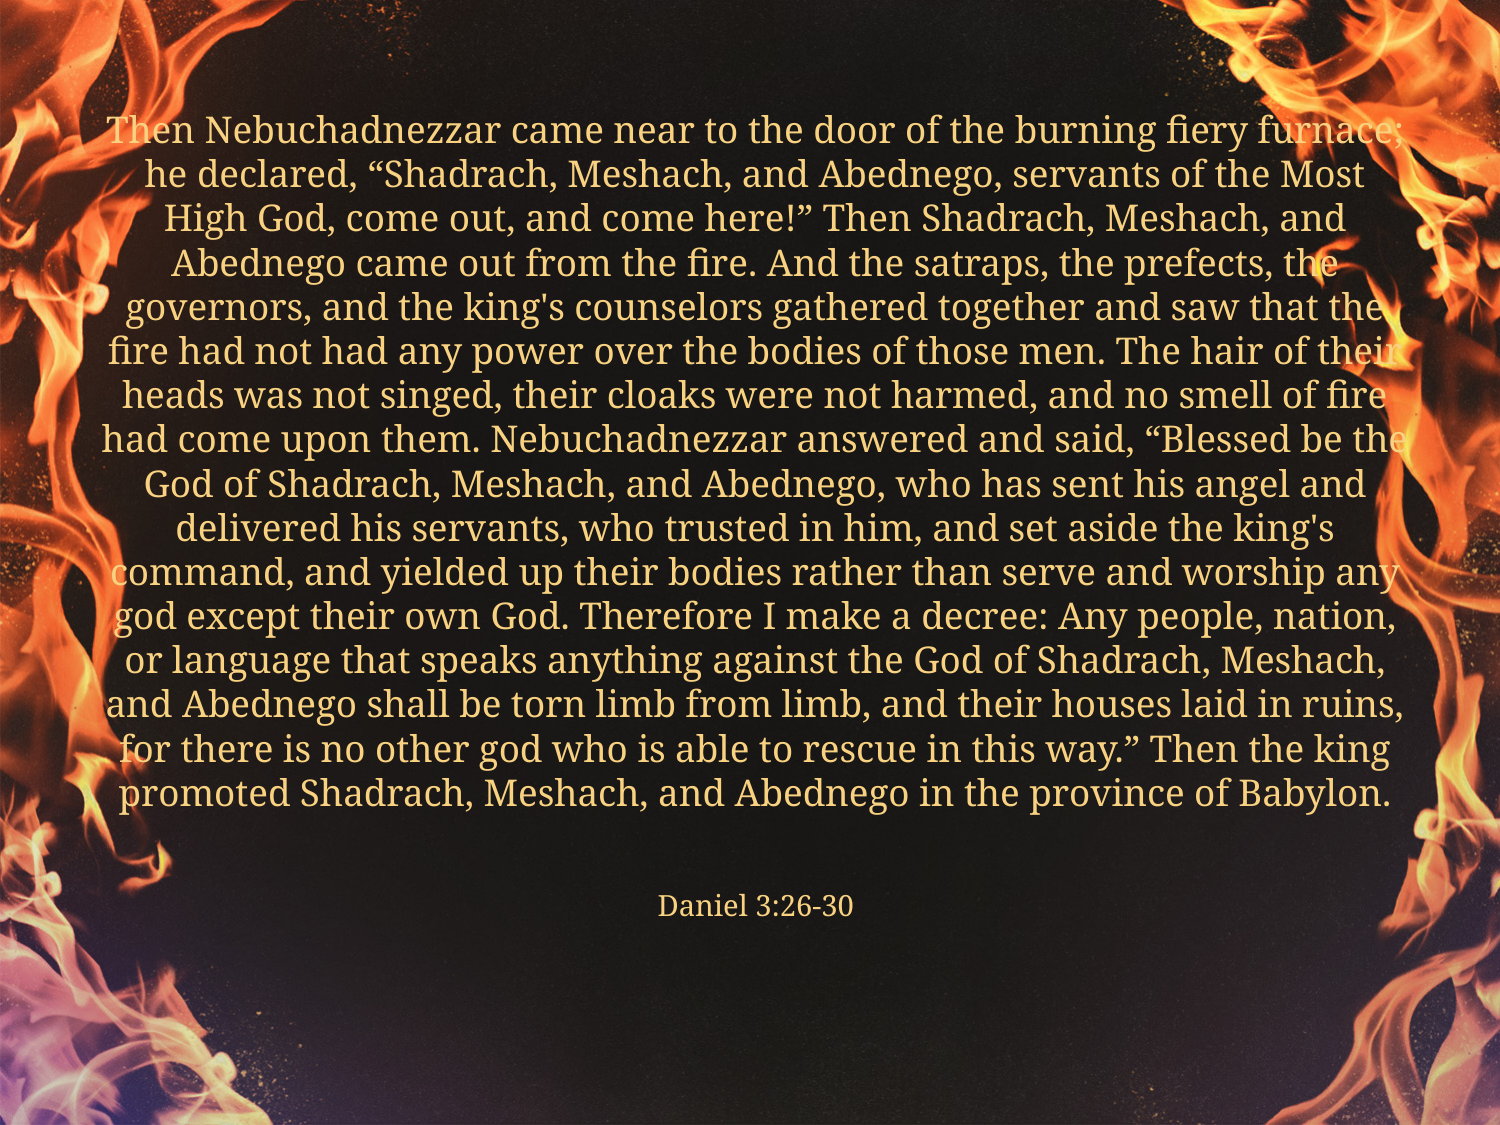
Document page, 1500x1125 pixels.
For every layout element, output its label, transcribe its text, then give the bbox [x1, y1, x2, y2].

list Then Nebuchadnezzar came near to the door of the burning fiery furnace; he declared, “Shadrach, Meshach, and Abednego, servants of the Most High God, come out, and come here!” Then Shadrach, Meshach, and Abednego came out from the fire. And the satraps, the prefects, the governors, and the king's counselors gathered together and saw that the fire had not had any power over the bodies of those men. The hair of their heads was not singed, their cloaks were not harmed, and no smell of fire had come upon them. Nebuchadnezzar answered and said, “Blessed be the God of Shadrach, Meshach, and Abednego, who has sent his angel and delivered his servants, who trusted in him, and set aside the king's command, and yielded up their bodies rather than serve and worship any god except their own God. Therefore I make a decree: Any people, nation, or language that speaks anything against the God of Shadrach, Meshach, and Abednego shall be torn limb from limb, and their houses laid in ruins, for there is no other god who is able to rescue in this way.” Then the king promoted Shadrach, Meshach, and Abednego in the province of Babylon. [86, 92, 1425, 829]
list Daniel 3:26-30 [86, 879, 1425, 1042]
picture [0, 0, 1500, 1125]
